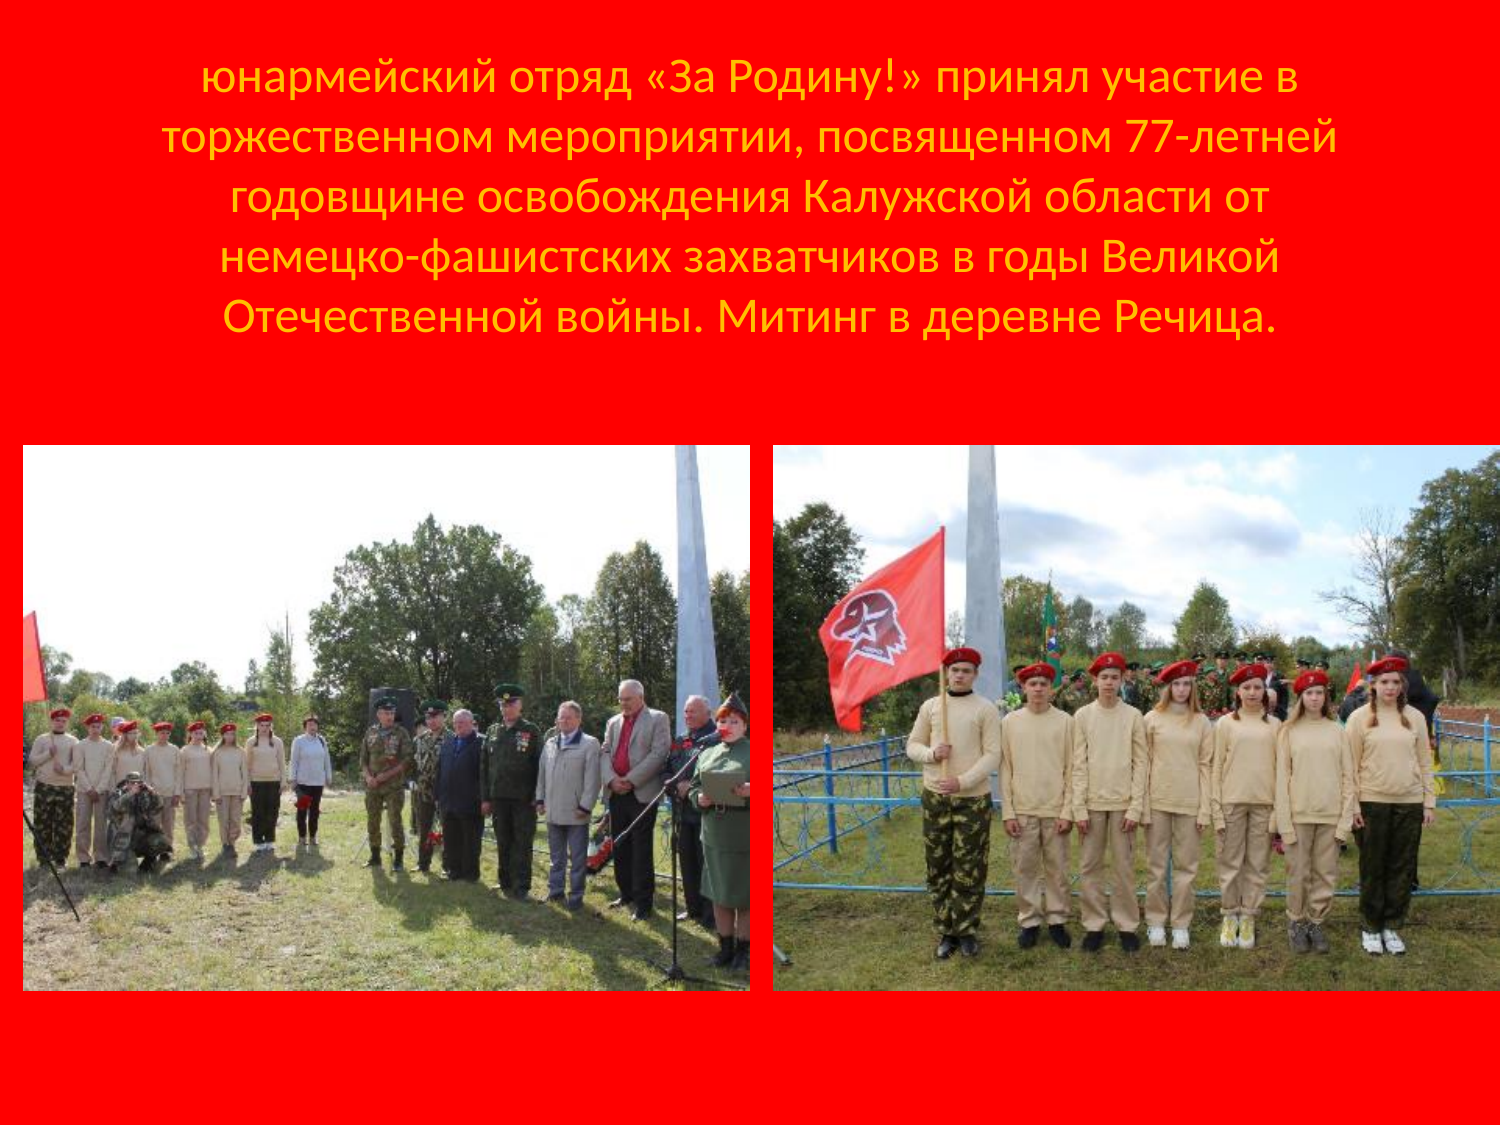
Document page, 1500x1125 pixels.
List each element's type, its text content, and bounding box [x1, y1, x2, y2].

picture [773, 445, 1500, 991]
text_box юнармейский отряд «За Родину!» принял участие в торжественном мероприятии, посвященном 77-летней годовщине освобождения Калужской области от немецко-фашистских захватчиков в годы Великой Отечественной войны. Митинг в деревне Речица. [128, 35, 1372, 351]
picture [23, 445, 751, 991]
